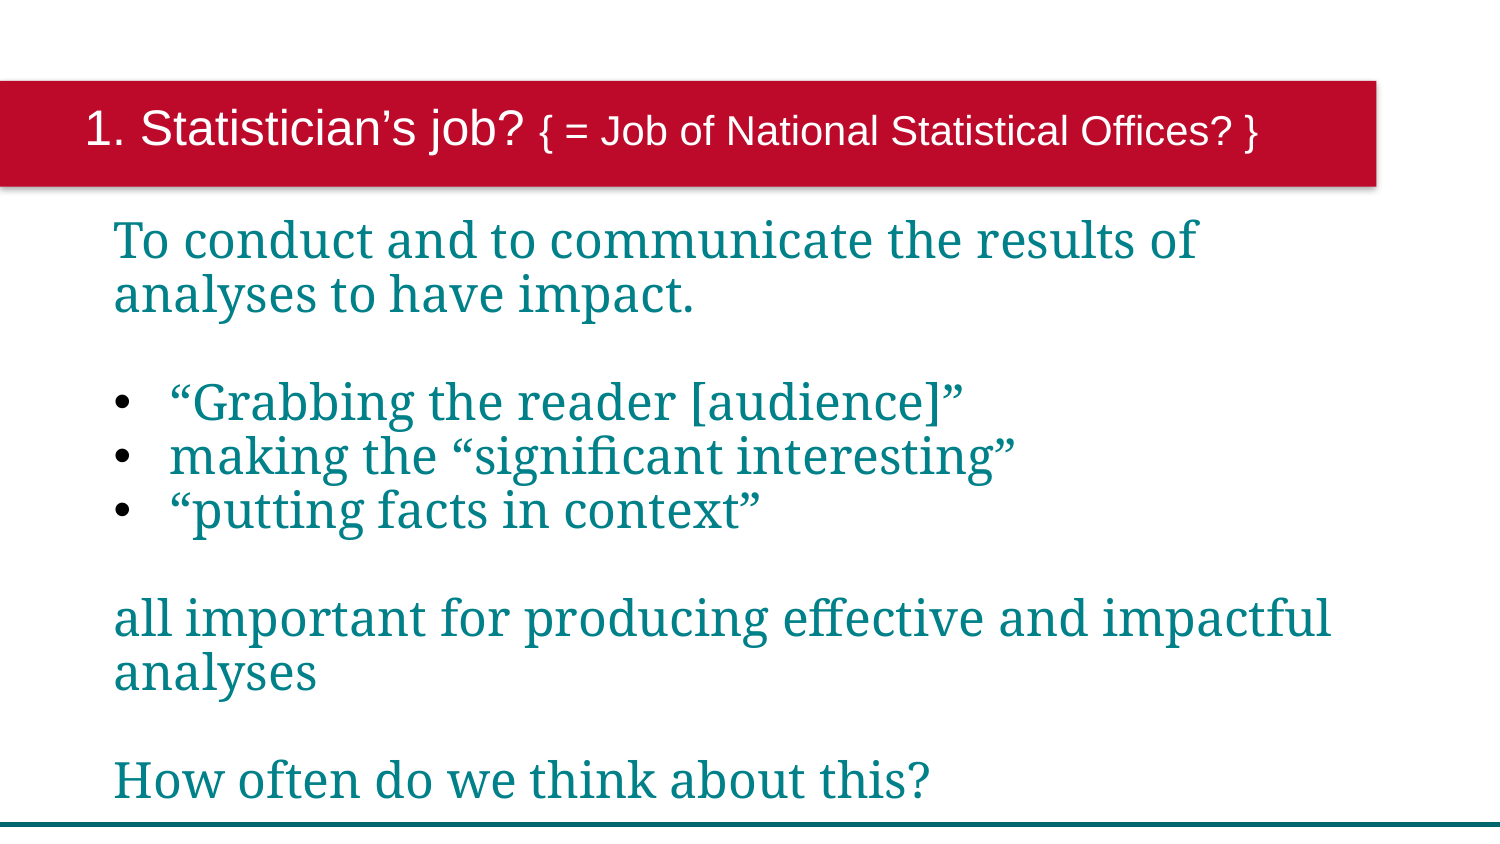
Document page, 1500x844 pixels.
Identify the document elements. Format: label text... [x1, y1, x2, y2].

text_box [0, 80, 1377, 187]
text_box To conduct and to communicate the results of analyses to have impact. “Grabbing the reader [audience]” making the “significant interesting” “putting facts in context” all important for producing effective and impactful analyses How often do we think about this? [98, 207, 1377, 817]
text_box 1. Statistician’s job? { = Job of National Statistical Offices? } [69, 87, 1363, 163]
